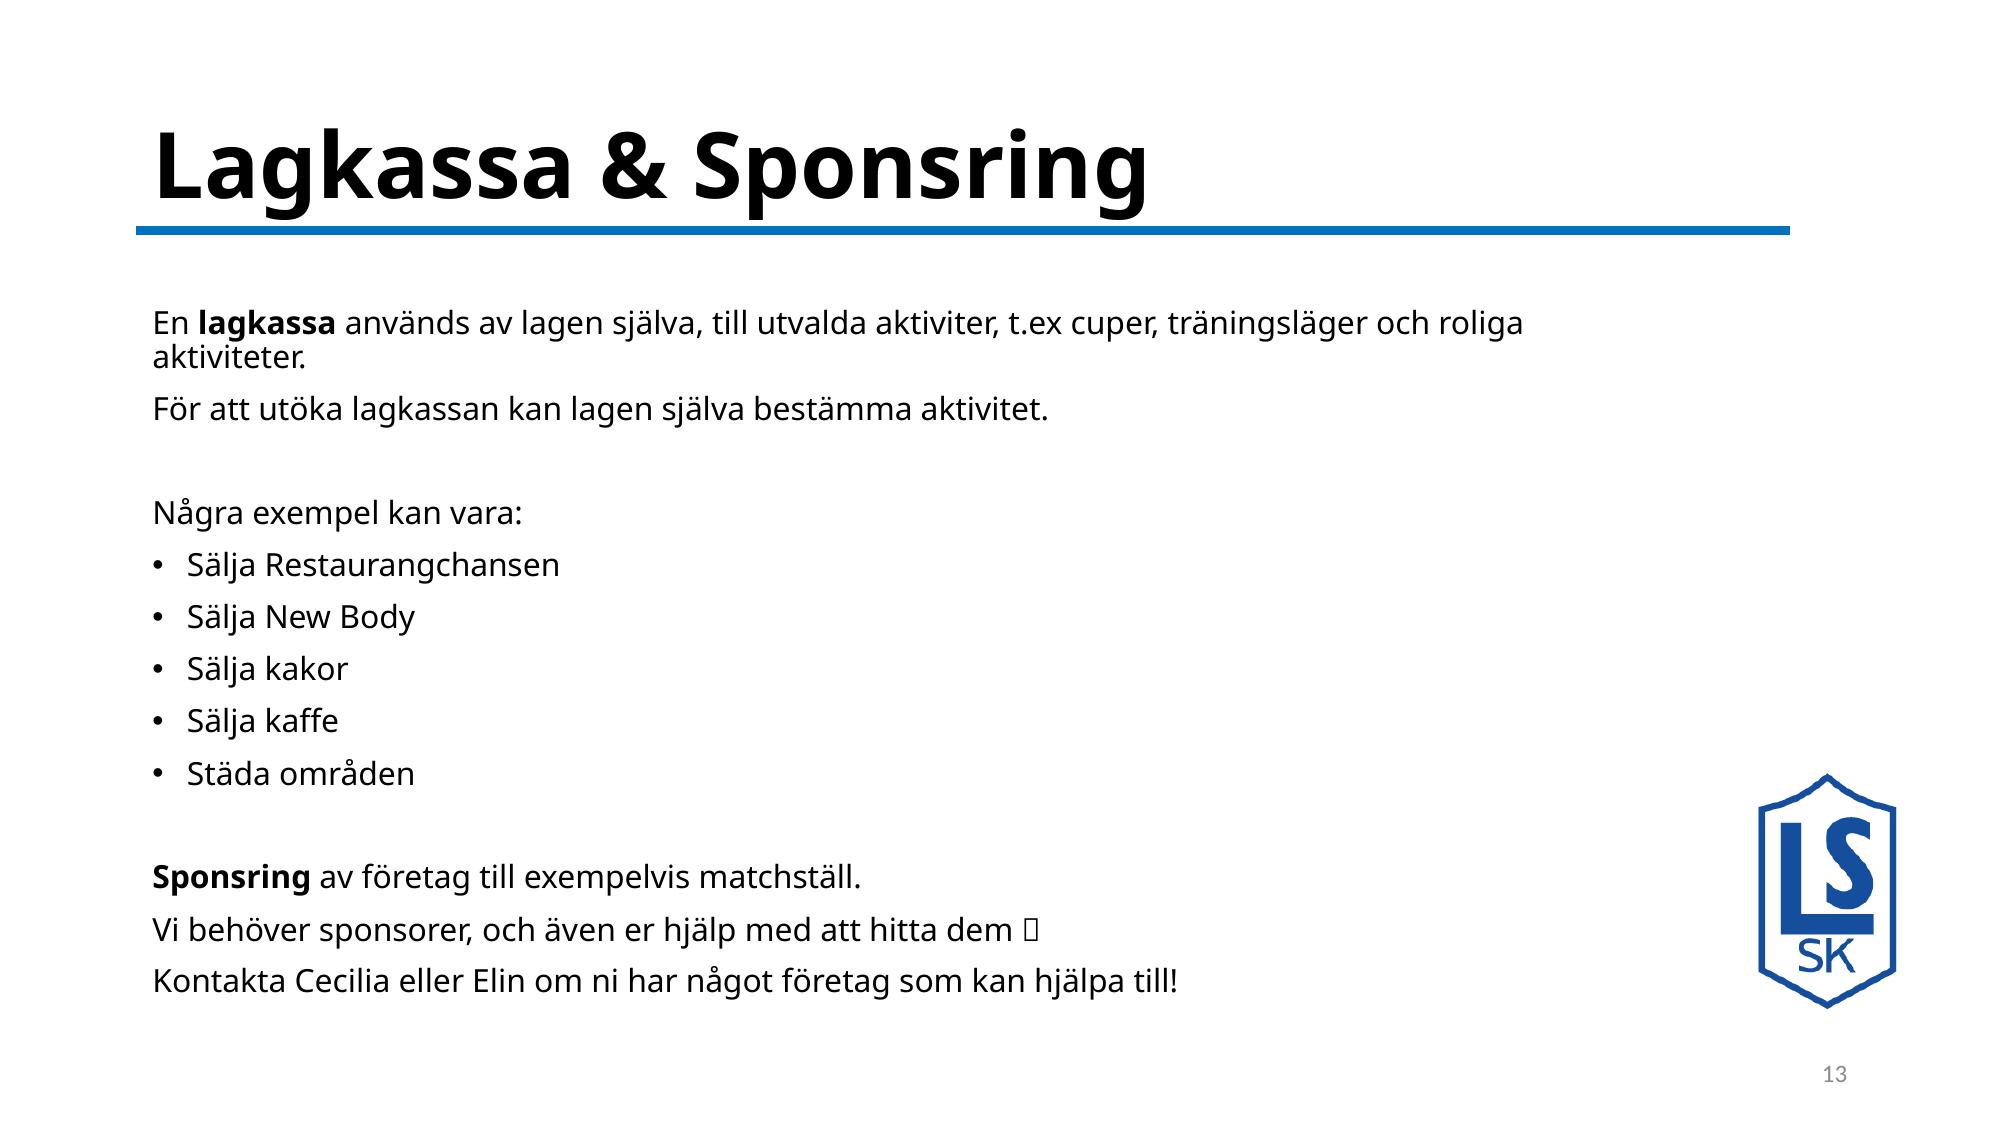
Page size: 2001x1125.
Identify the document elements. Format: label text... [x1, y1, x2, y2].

picture [1711, 755, 1948, 1024]
list En lagkassa används av lagen själva, till utvalda aktiviter, t.ex cuper, träningsläger och roliga aktiviteter. För att utöka lagkassan kan lagen själva bestämma aktivitet. Några exempel kan vara: Sälja Restaurangchansen Sälja New Body Sälja kakor Sälja kaffe Städa områden Sponsring av företag till exempelvis matchställ. Vi behöver sponsorer, och även er hjälp med att hitta dem  Kontakta Cecilia eller Elin om ni har något företag som kan hjälpa till! [137, 299, 1669, 1014]
title Lagkassa & Sponsring [137, 59, 1863, 278]
text_box [136, 226, 1790, 235]
slide_number 13 [1412, 1042, 1863, 1103]
